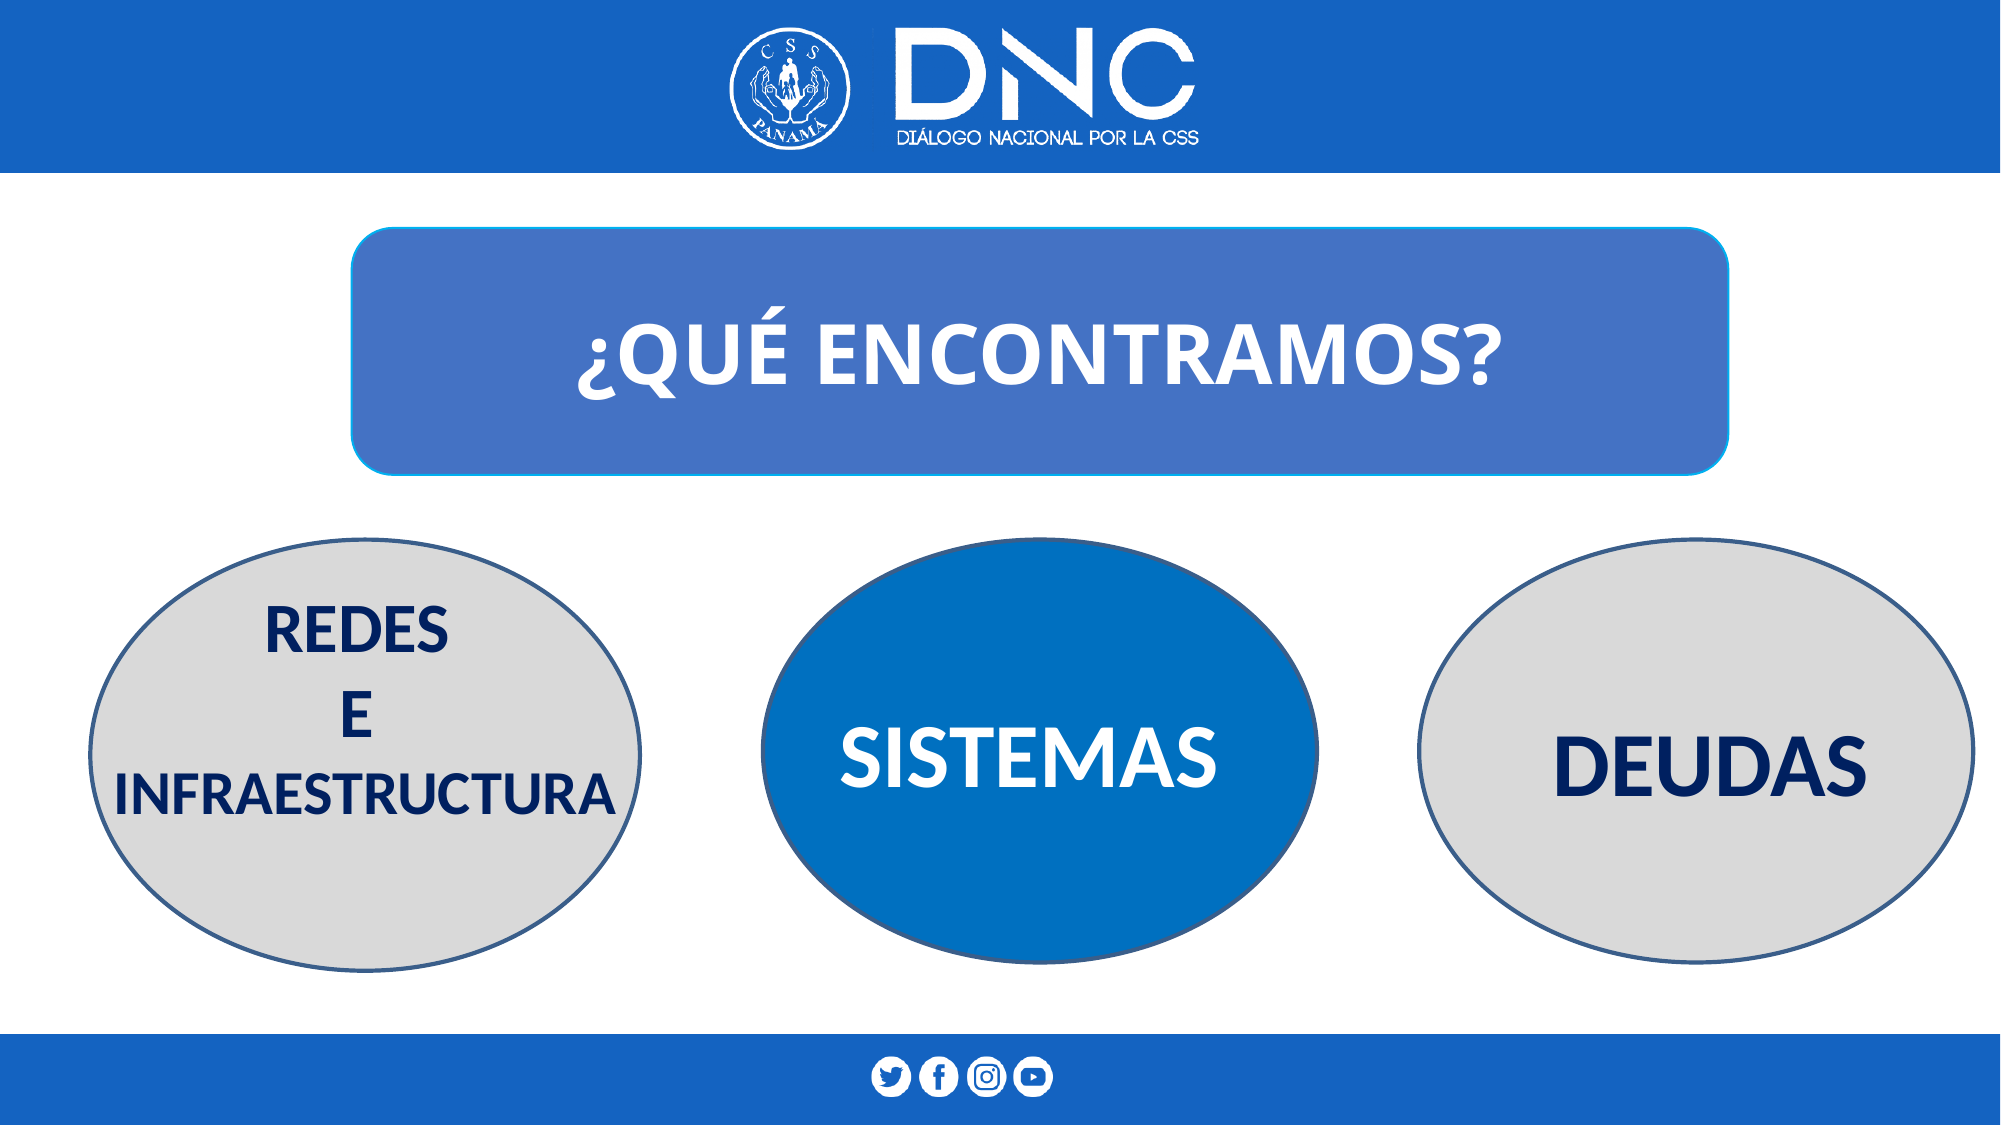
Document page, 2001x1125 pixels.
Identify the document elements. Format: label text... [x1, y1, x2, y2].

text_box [762, 539, 1317, 963]
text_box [1419, 539, 1974, 963]
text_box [33, 539, 697, 971]
text_box ¿QUÉ ENCONTRAMOS? [350, 226, 1730, 476]
picture [0, 0, 2001, 1125]
